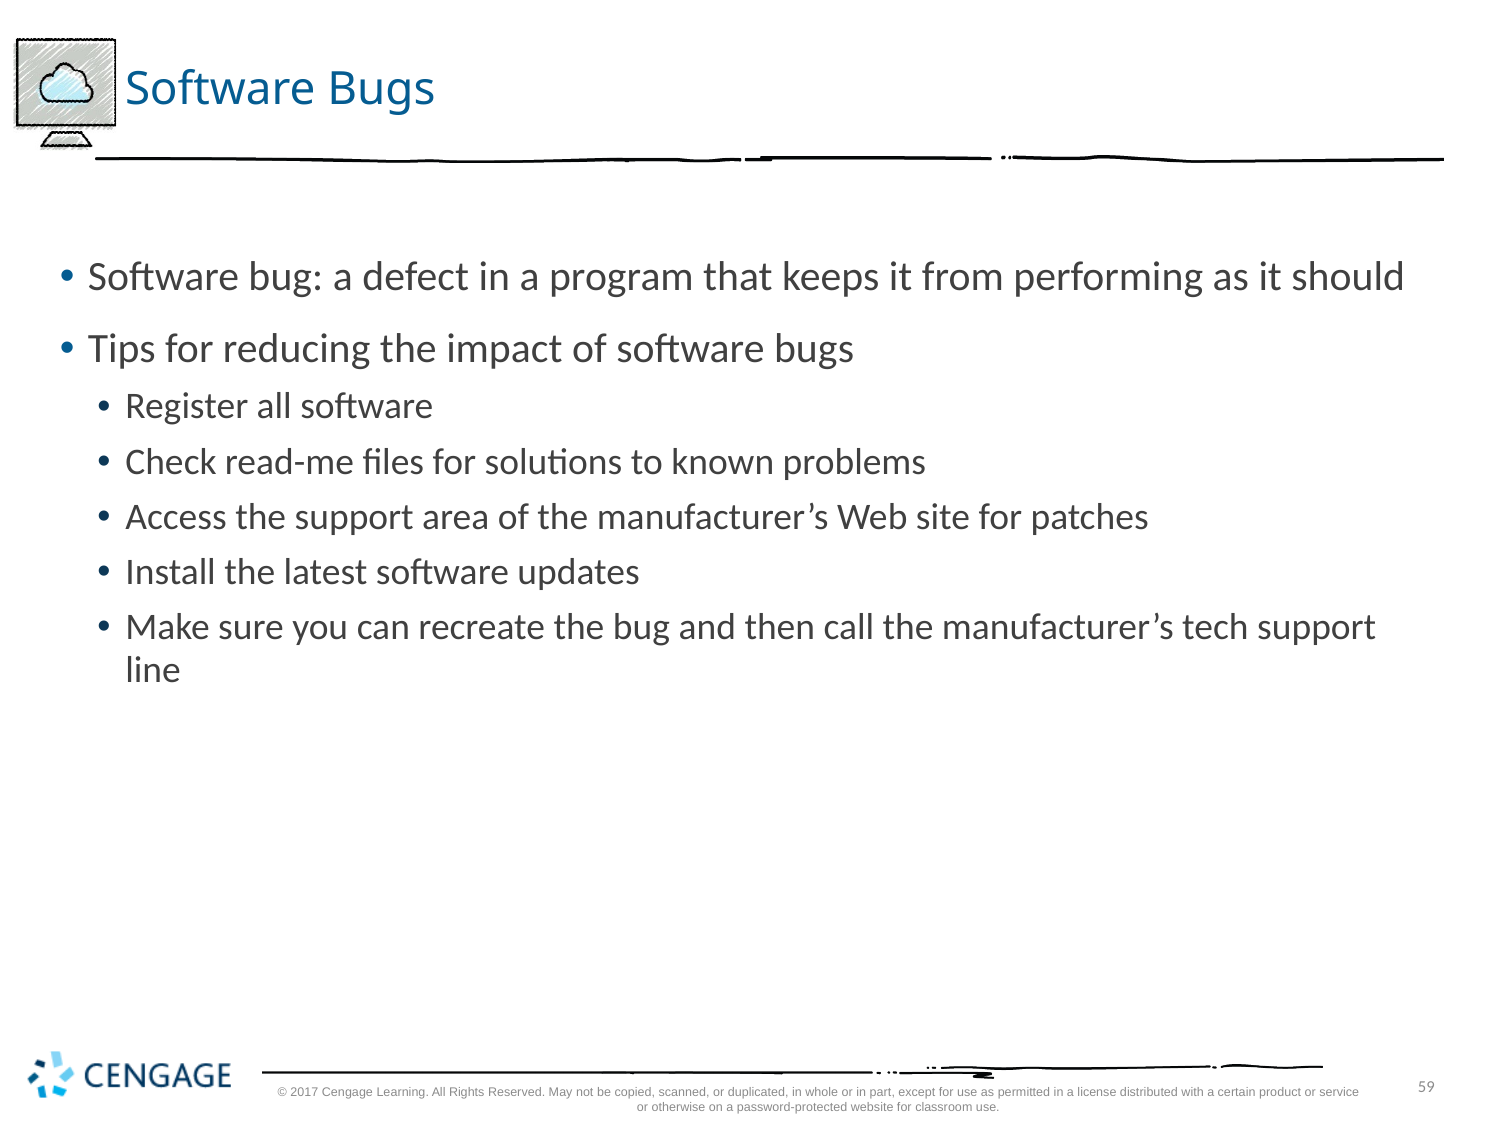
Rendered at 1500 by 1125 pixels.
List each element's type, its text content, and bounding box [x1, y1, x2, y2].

picture [262, 1064, 1323, 1079]
picture [7, 1037, 244, 1111]
picture [95, 155, 1444, 163]
title Software Bugs [125, 66, 1442, 116]
footer © 2017 Cengage Learning. All Rights Reserved. May not be copied, scanned, or duplicated, in whole or in part, except for use as permitted in a license distributed with a certain product or service or otherwise on a password-protected website for classroom use. [262, 1079, 1375, 1120]
picture [13, 36, 117, 151]
list Software bug: a defect in a program that keeps it from performing as it should Tips for reducing the impact of software bugs Register all software Check read-me files for solutions to known problems Access the support area of the manufacturer’s Web site for patches Install the latest software updates Make sure you can recreate the bug and then call the manufacturer’s tech support line [59, 252, 1441, 485]
